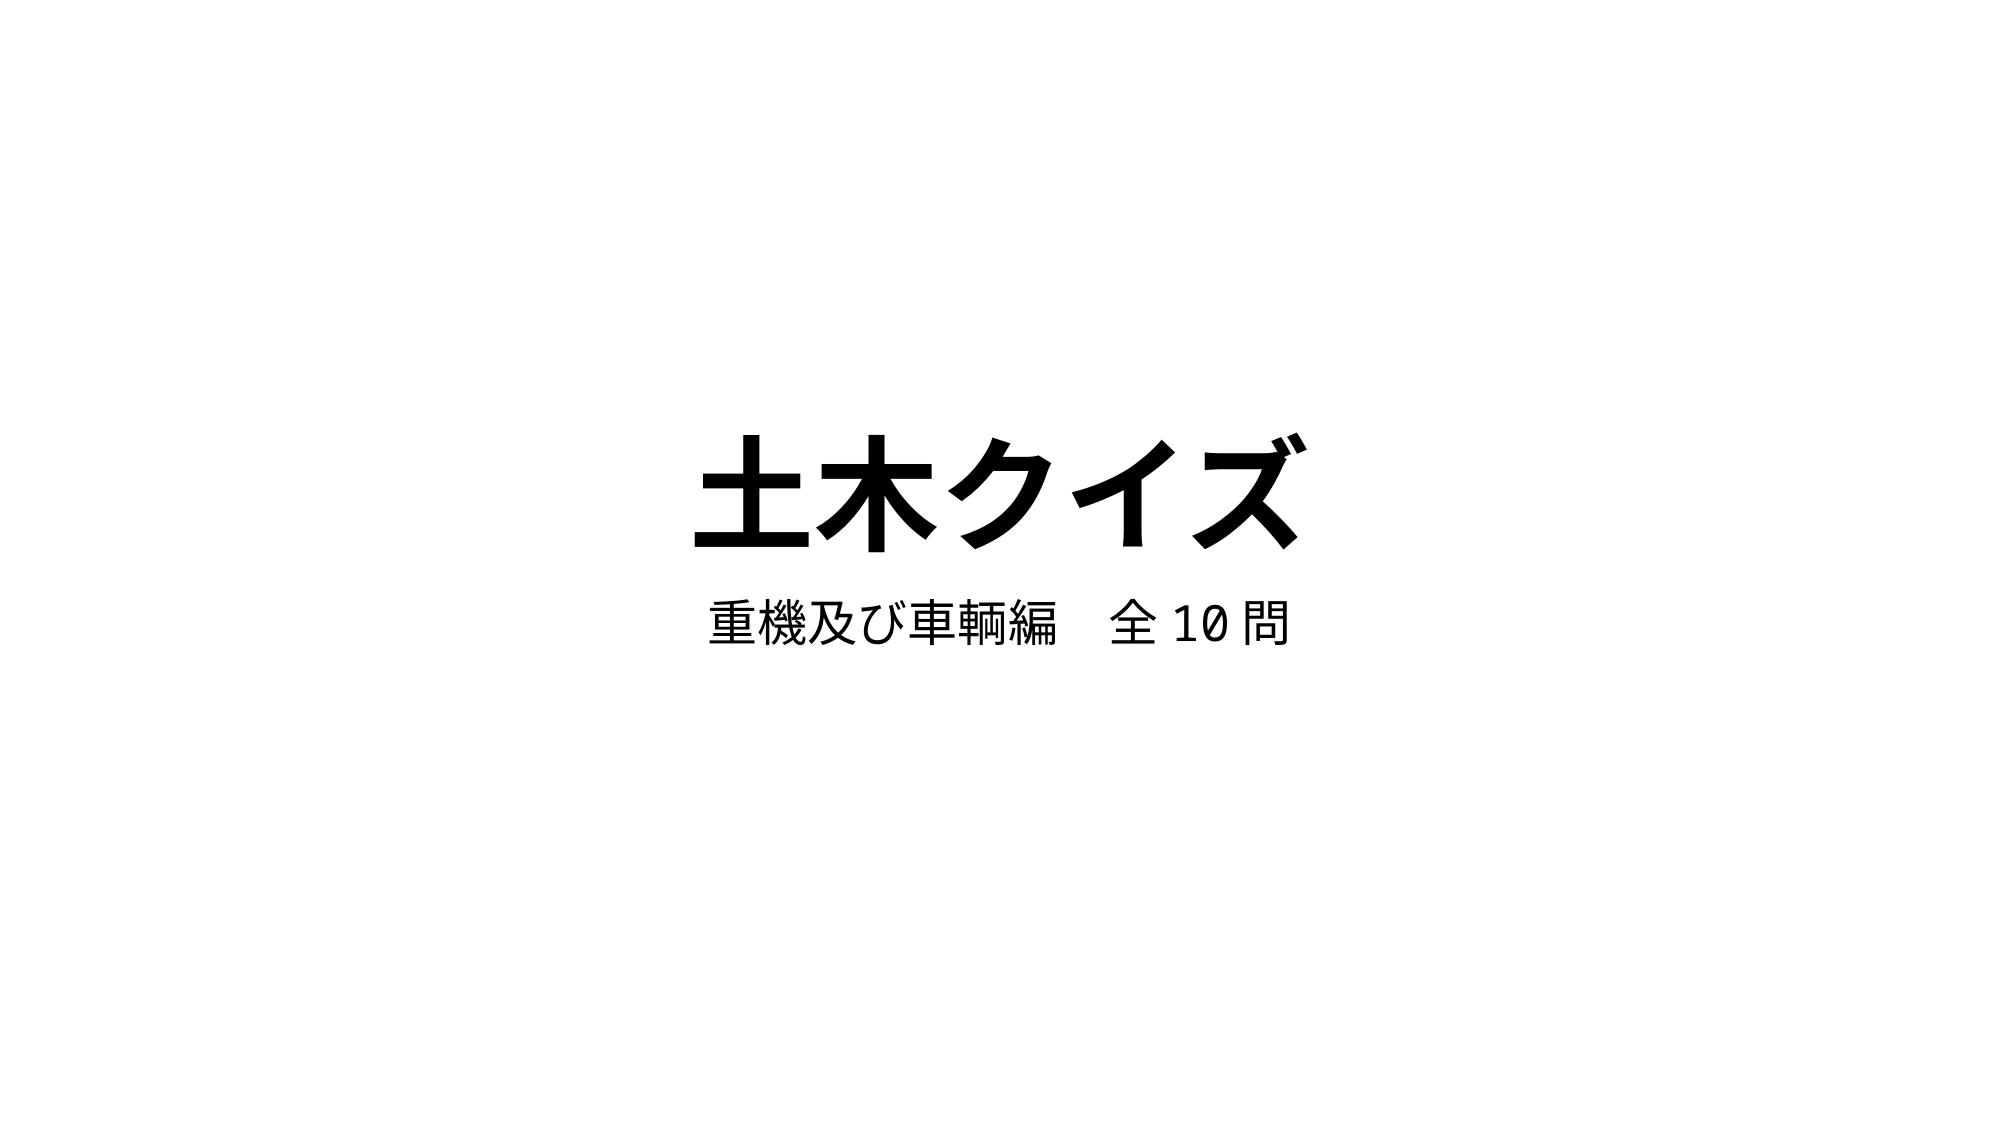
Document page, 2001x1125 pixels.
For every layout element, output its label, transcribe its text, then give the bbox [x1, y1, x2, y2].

subtitle 重機及び車輌編 全10問 [249, 590, 1750, 863]
title 土木クイズ [249, 184, 1750, 576]
